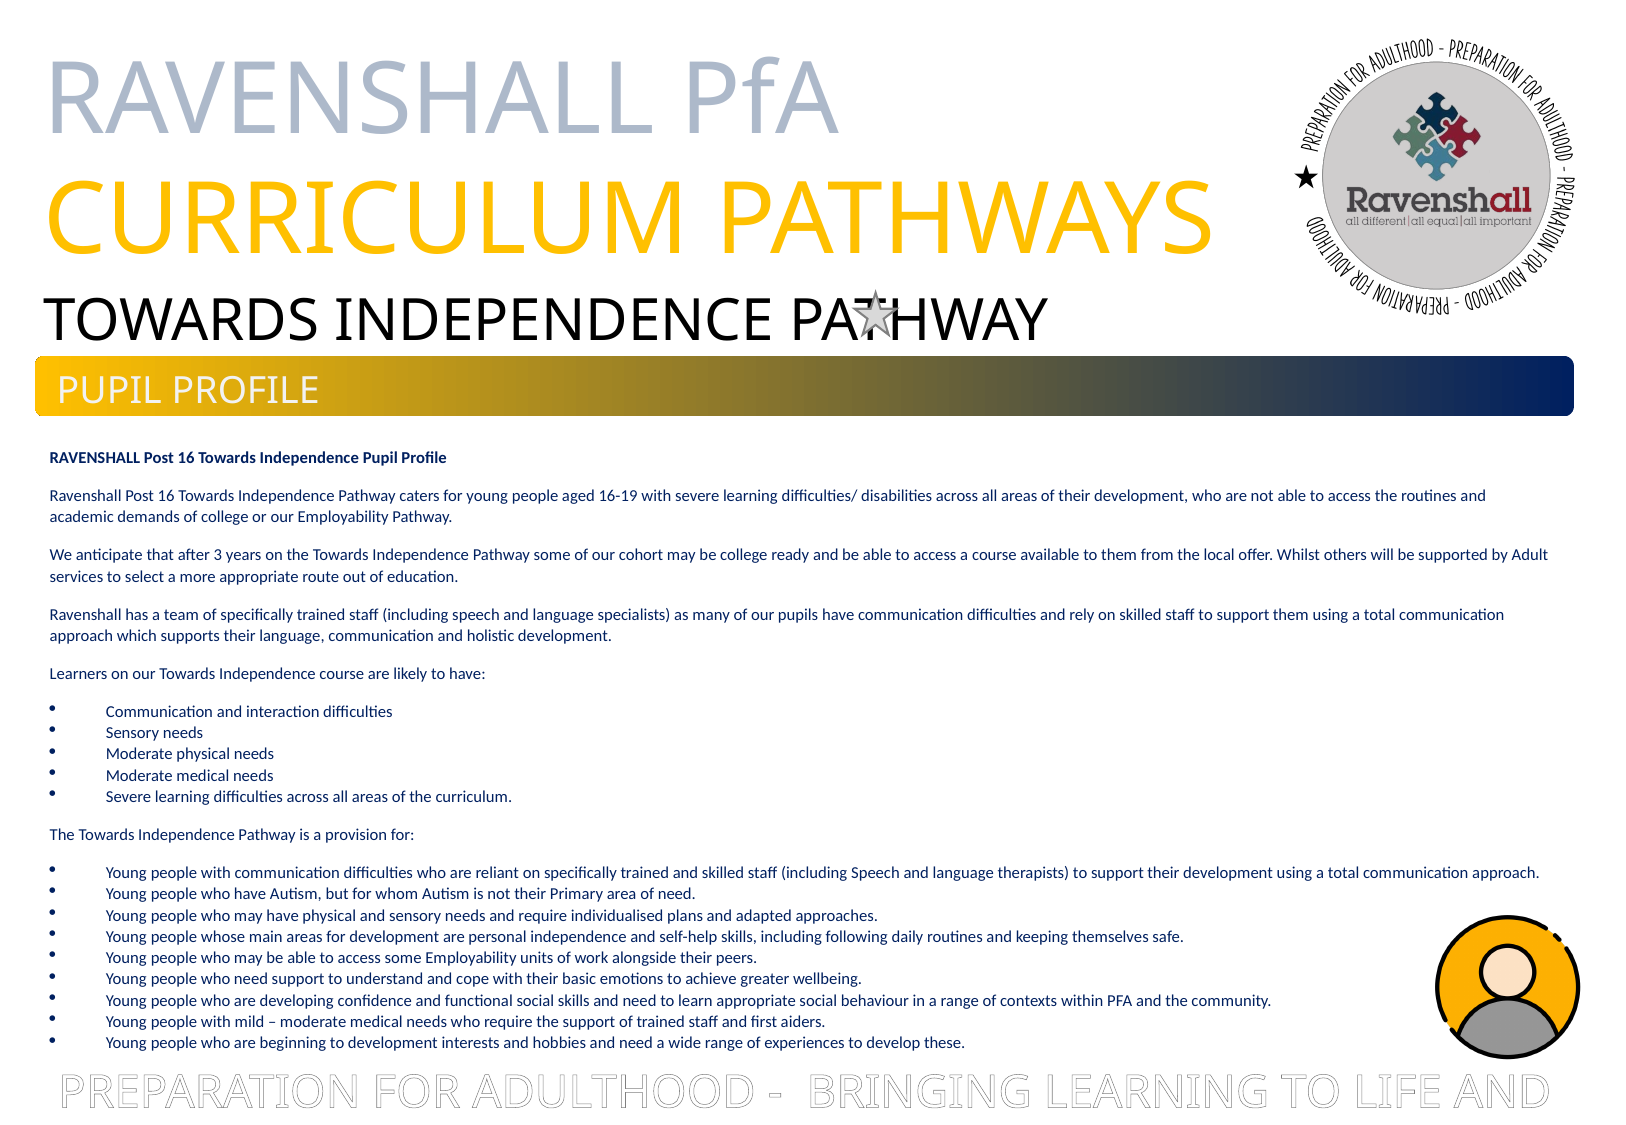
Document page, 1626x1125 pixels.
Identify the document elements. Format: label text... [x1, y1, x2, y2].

text_box TOWARDS INDEPENDENCE PATHWAY [28, 274, 1587, 360]
text_box PUPIL PROFILE [41, 358, 501, 419]
text_box [851, 289, 900, 338]
text_box [33, 354, 1575, 418]
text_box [1294, 38, 1575, 315]
picture [1428, 908, 1587, 1066]
text_box PREPARATION FOR ADULTHOOD - BRINGING LEARNING TO LIFE AND LIFE TO LEARNING [17, 1054, 1593, 1125]
text_box RAVENSHALL PfA CURRICULUM PATHWAYS [28, 25, 1319, 274]
text_box RAVENSHALL Post 16 Towards Independence Pupil Profile Ravenshall Post 16 Towards Independence Pathway caters for young people aged 16-19 with severe learning difficulties/ disabilities across all areas of their development, who are not able to access the routines and academic demands of college or our Employability Pathway. We anticipate that after 3 years on the Towards Independence Pathway some of our cohort may be college ready and be able to access a course available to them from the local offer. Whilst others will be supported by Adult services to select a more appropriate route out of education. Ravenshall has a team of specifically trained staff (including speech and language specialists) as many of our pupils have communication difficulties and rely on skilled staff to support them using a total communication approach which supports their language, communication and holistic development. Learners on our Towards Independence course are likely to have: Communication and interaction difficulties Sensory needs Moderate physical needs Moderate medical needs Severe learning difficulties across all areas of the curriculum. The Towards Independence Pathway is a provision for: Young people with communication difficulties who are reliant on specifically trained and skilled staff (including Speech and language therapists) to support their development using a total communication approach. Young people who have Autism, but for whom Autism is not their Primary area of need. Young people who may have physical and sensory needs and require individualised plans and adapted approaches. Young people whose main areas for development are personal independence and self-help skills, including following daily routines and keeping themselves safe. Young people who may be able to access some Employability units of work alongside their peers. Young people who need support to understand and cope with their basic emotions to achieve greater wellbeing. Young people who are developing confidence and functional social skills and need to learn appropriate social behaviour in a range of contexts within PFA and the community. Young people with mild – moderate medical needs who require the support of trained staff and first aiders. Young people who are beginning to development interests and hobbies and need a wide range of experiences to develop these. [34, 438, 1571, 1054]
